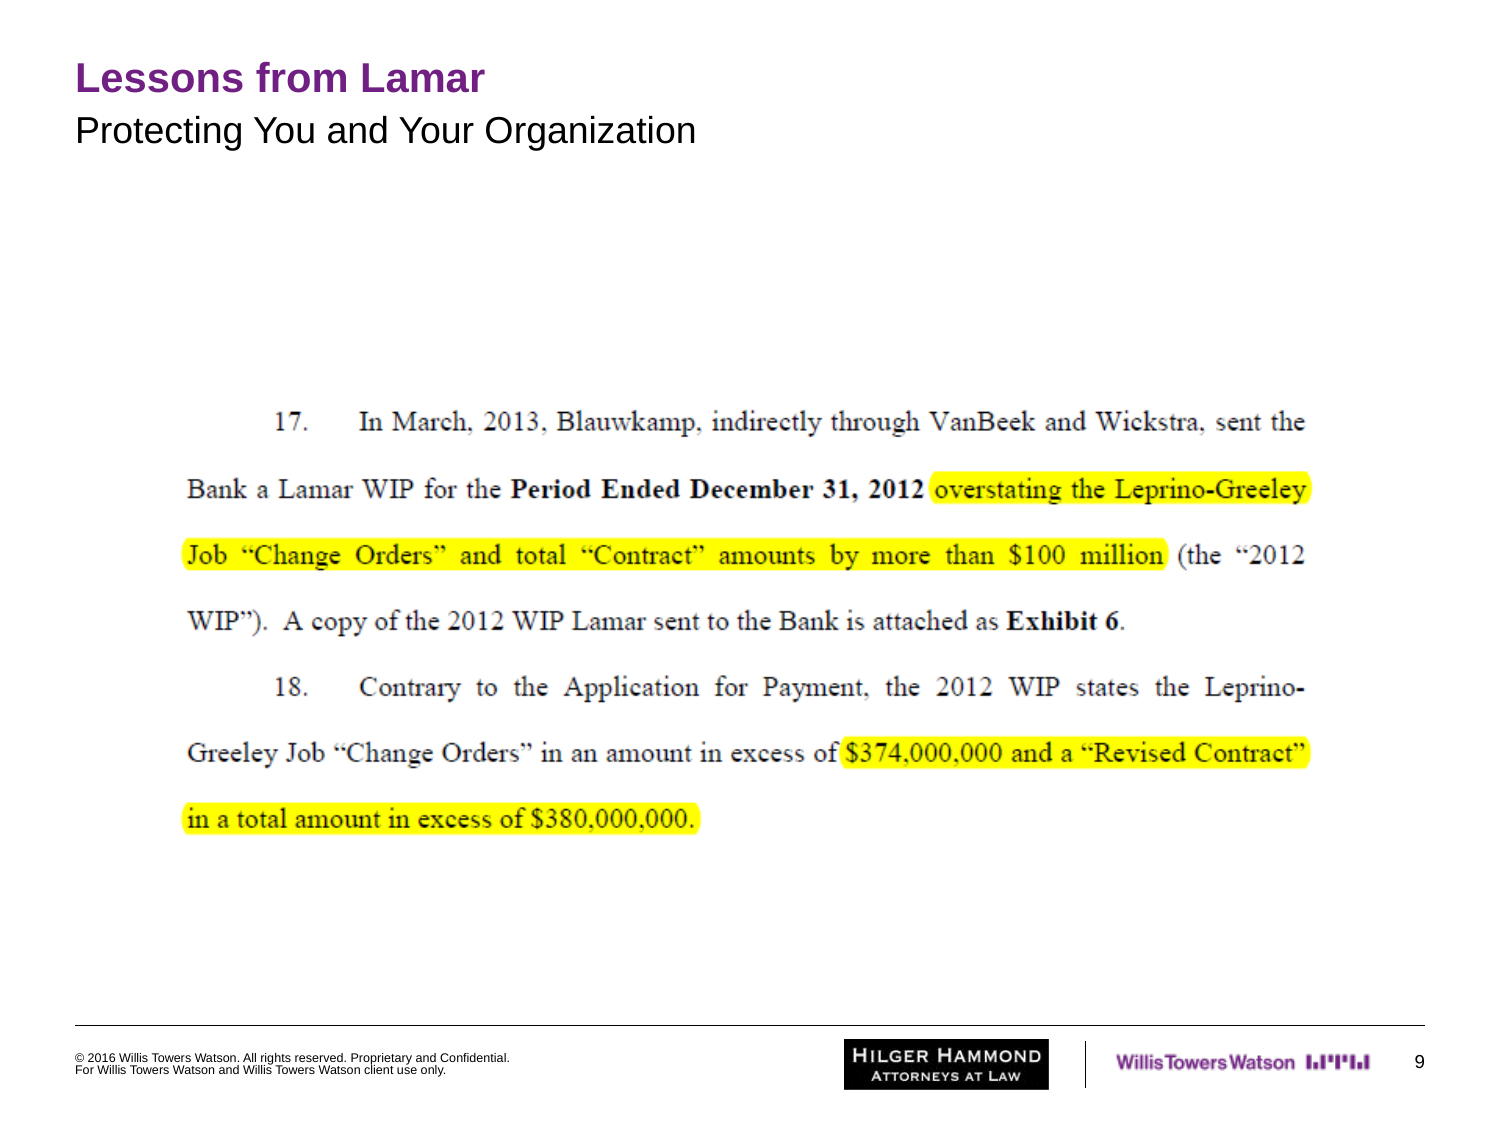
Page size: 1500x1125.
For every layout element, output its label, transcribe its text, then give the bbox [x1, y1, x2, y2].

picture [844, 1039, 1050, 1091]
slide_number 9 [1362, 1050, 1425, 1073]
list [178, 401, 1322, 849]
footer © 2016 Willis Towers Watson. All rights reserved. Proprietary and Confidential. For Willis Towers Watson and Willis Towers Watson client use only. [75, 1050, 519, 1091]
list Protecting You and Your Organization [75, 105, 1425, 152]
title Lessons from Lamar [75, 51, 1425, 102]
